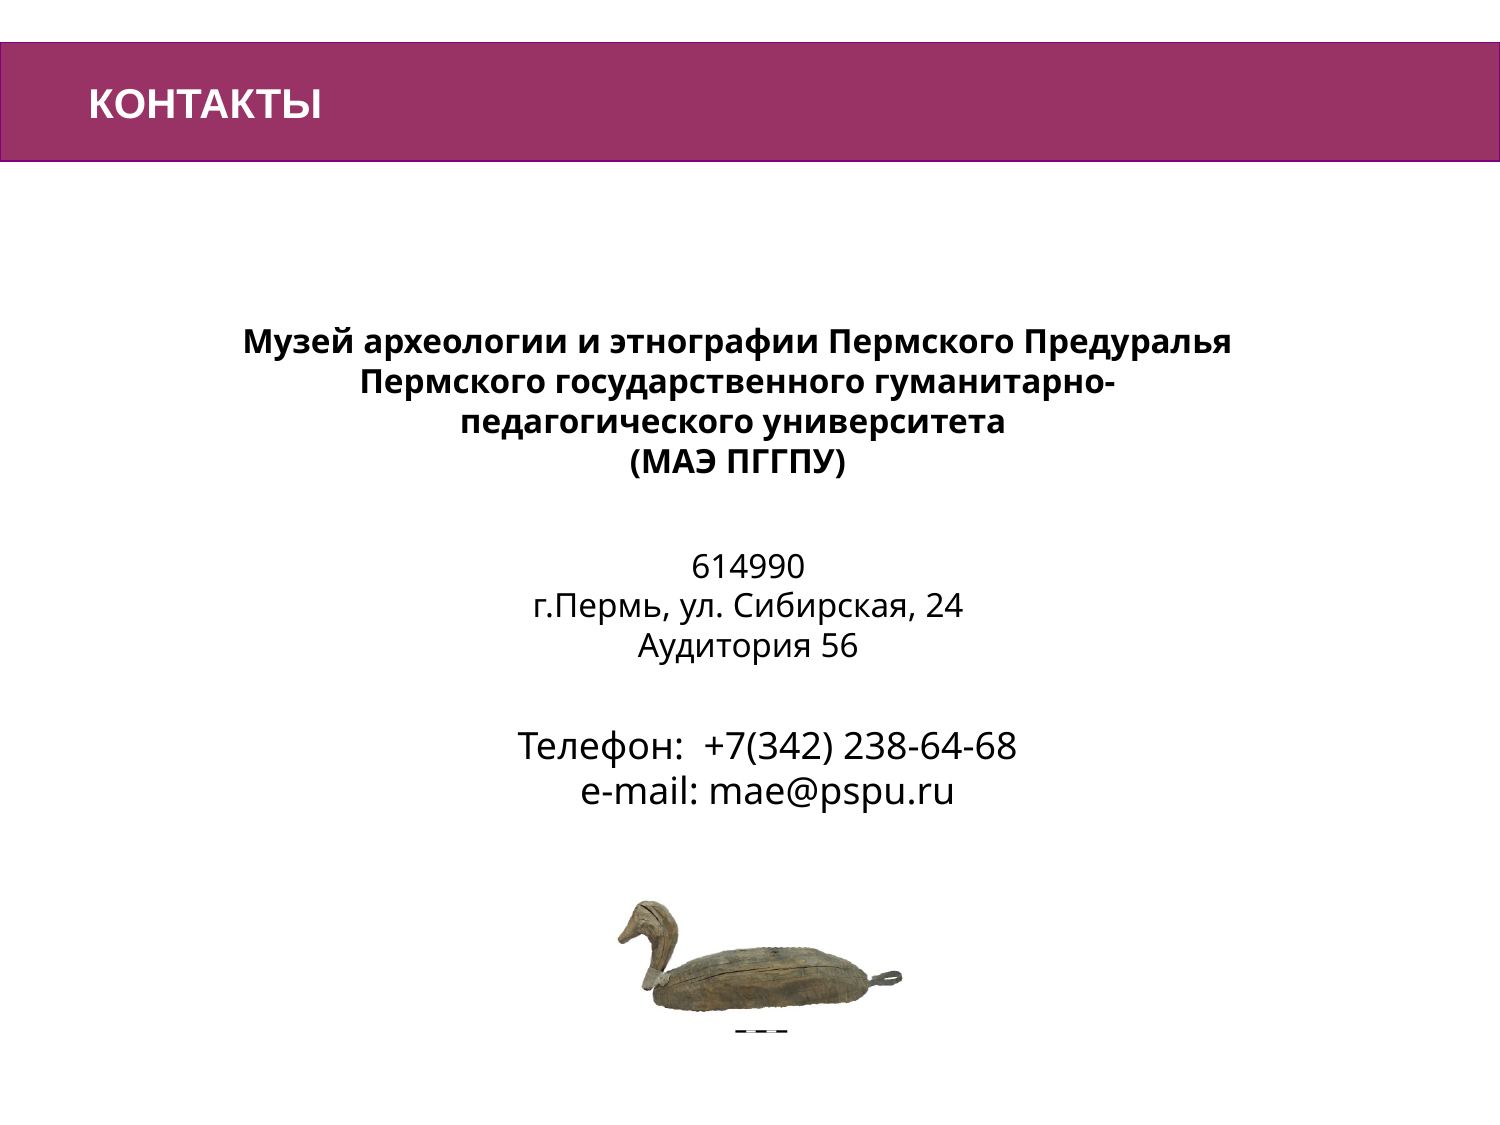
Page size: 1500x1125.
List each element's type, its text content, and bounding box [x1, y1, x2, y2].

text_box КОНТАКТЫ [0, 42, 1500, 161]
text_box 614990 г.Пермь, ул. Сибирская, 24 Аудитория 56 [242, 538, 1255, 669]
text_box Музей археологии и этнографии Пермского Предуралья Пермского государственного гуманитарно-педагогического университета (МАЭ ПГГПУ) [230, 314, 1246, 492]
text_box Телефон: +7(342) 238-64-68 e-mail: mae@pspu.ru [478, 716, 1058, 858]
picture [585, 854, 928, 1083]
